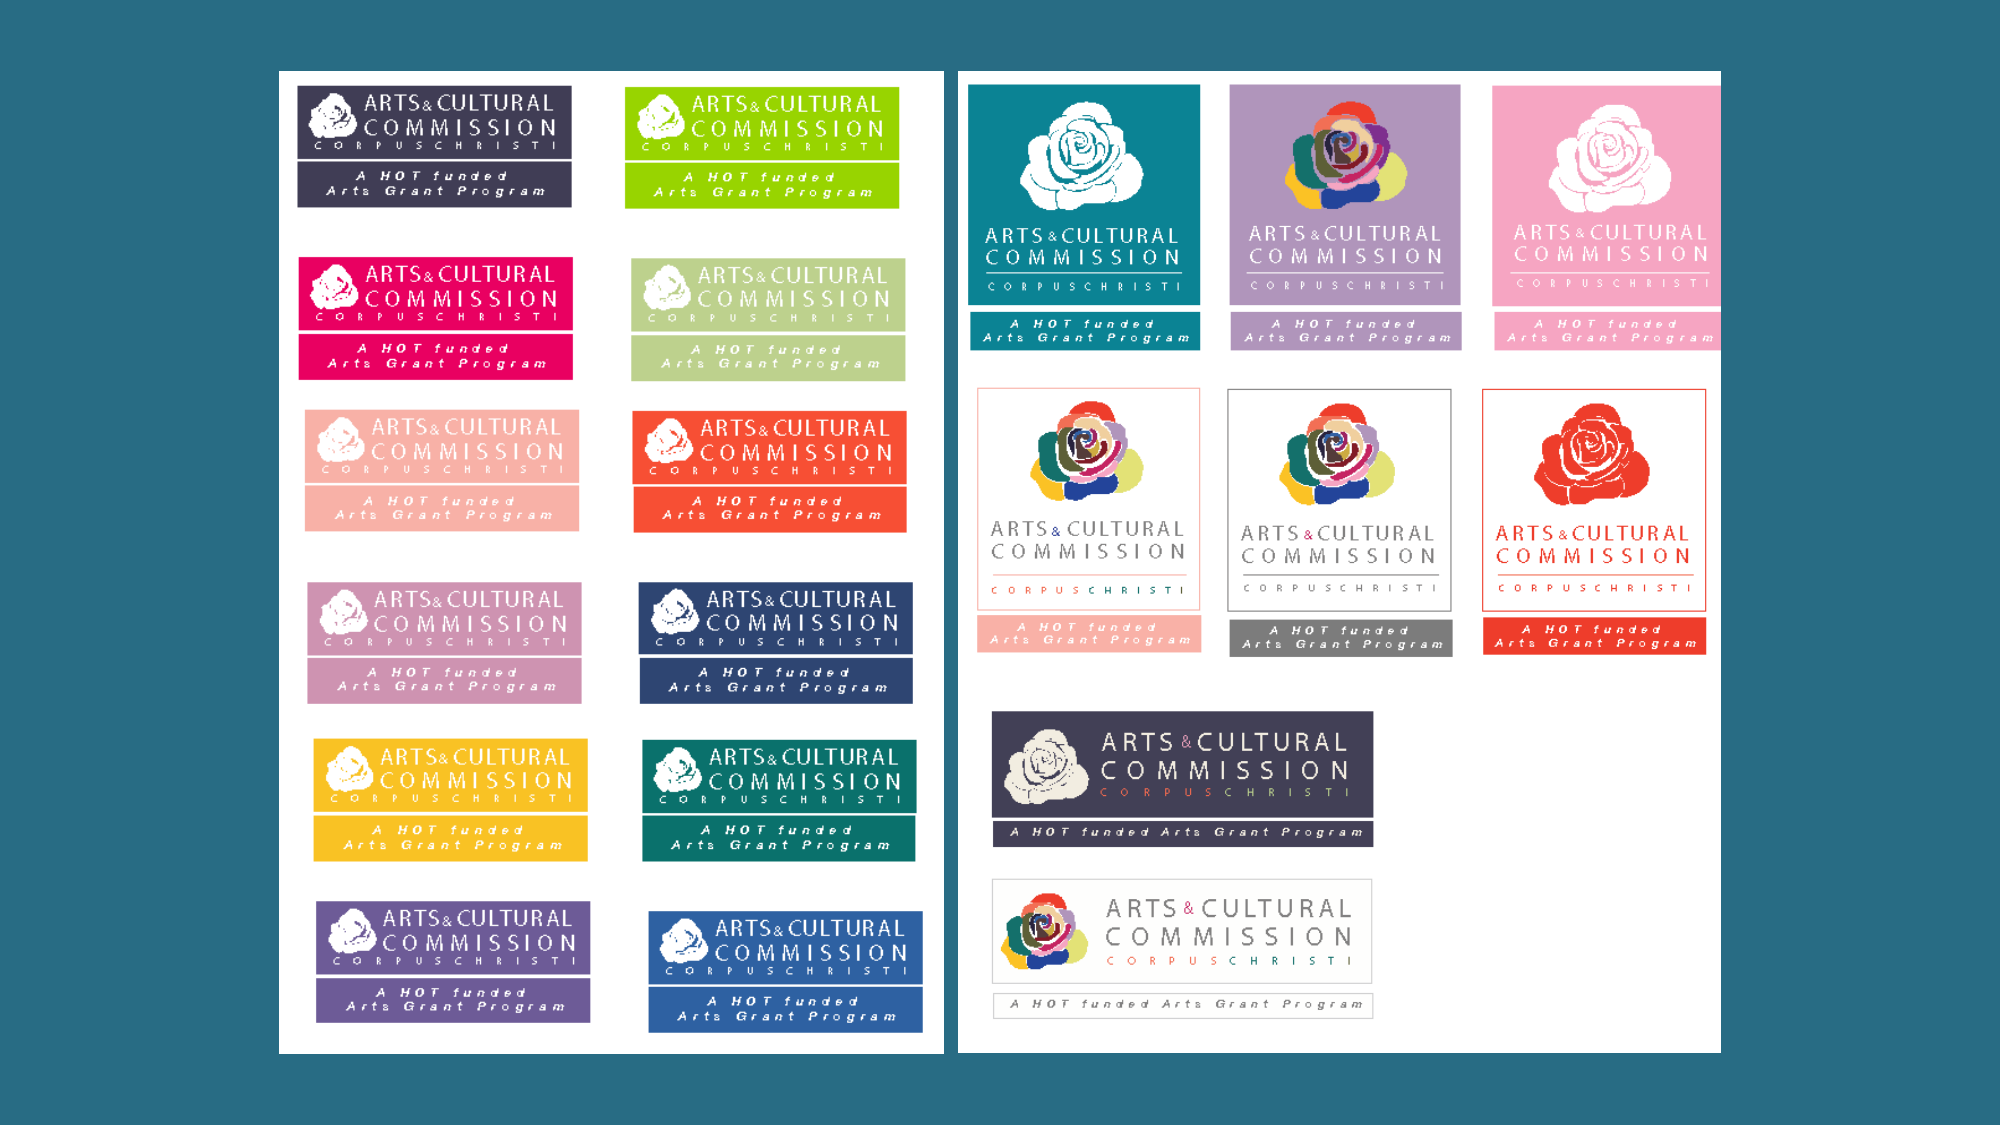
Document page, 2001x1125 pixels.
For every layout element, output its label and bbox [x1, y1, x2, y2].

picture [958, 71, 1721, 1053]
picture [279, 71, 944, 1054]
